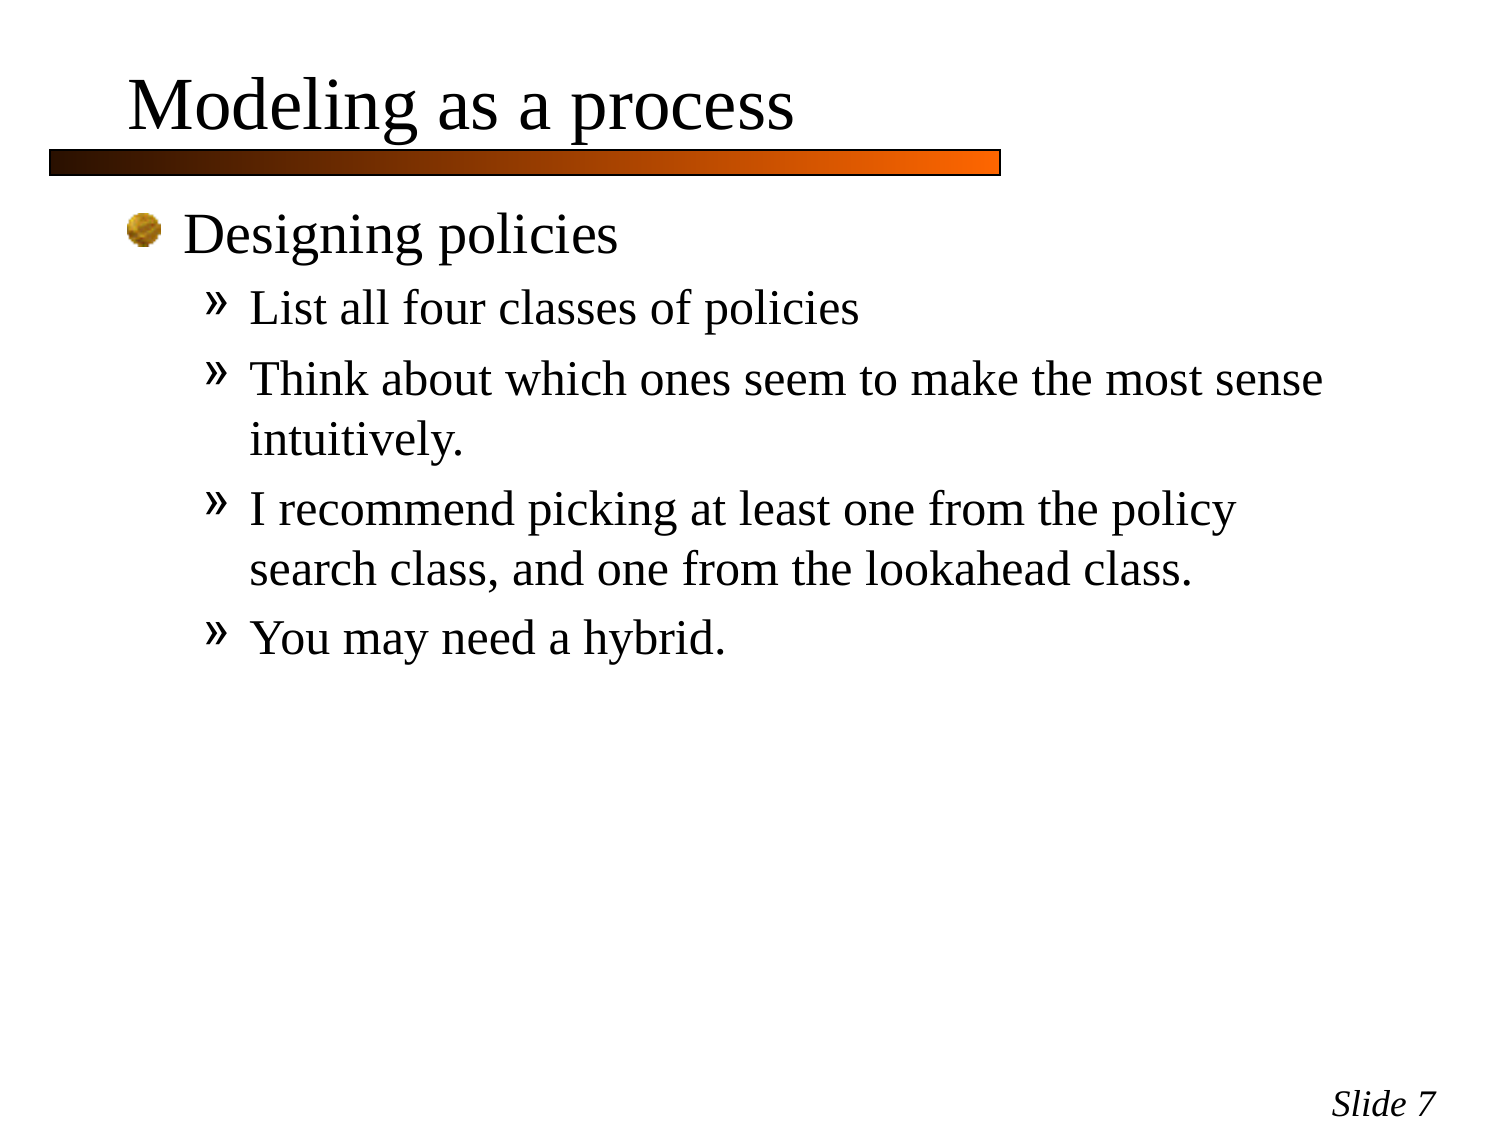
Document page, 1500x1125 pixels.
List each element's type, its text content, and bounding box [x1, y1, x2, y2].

list Designing policies List all four classes of policies Think about which ones seem to make the most sense intuitively. I recommend picking at least one from the policy search class, and one from the lookahead class. You may need a hybrid. [112, 187, 1388, 1000]
text_box Slide 7 [1227, 1071, 1500, 1125]
title Modeling as a process [112, 50, 1388, 150]
picture [127, 213, 161, 247]
